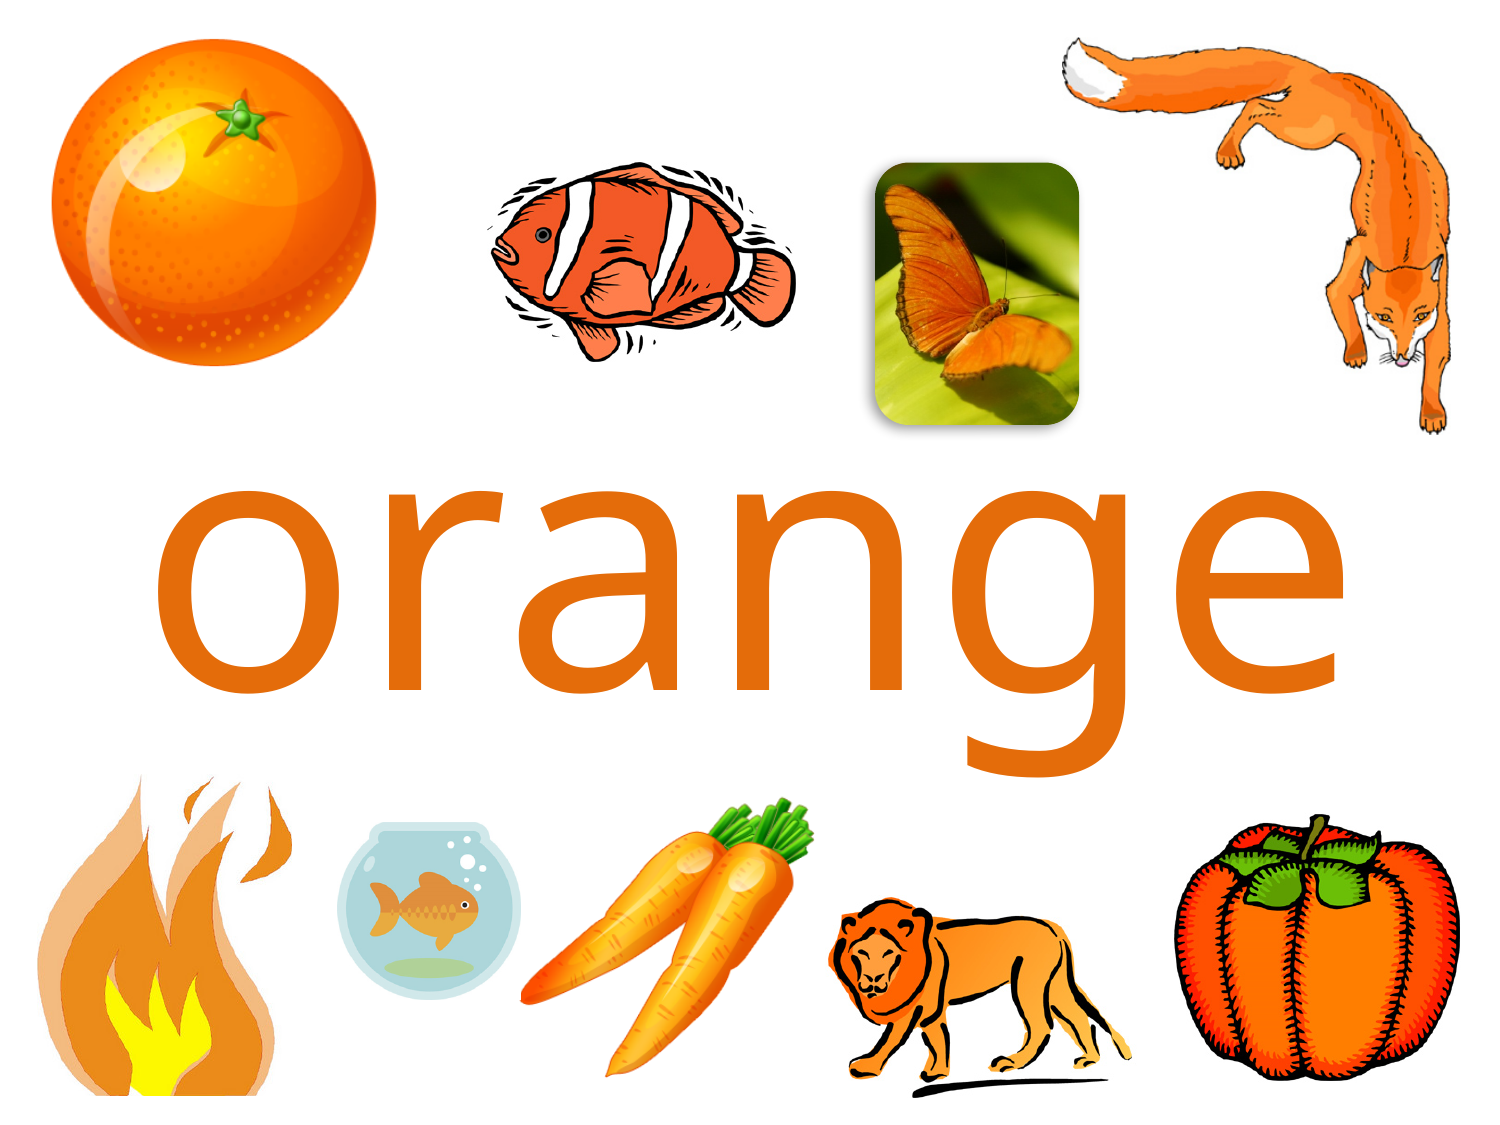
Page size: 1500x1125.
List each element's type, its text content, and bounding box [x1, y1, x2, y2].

text_box orange [0, 318, 1500, 771]
picture [874, 37, 1451, 435]
picture [24, 24, 388, 388]
picture [1172, 812, 1462, 1086]
picture [337, 774, 1149, 1098]
picture [487, 162, 799, 362]
picture [37, 774, 292, 1097]
